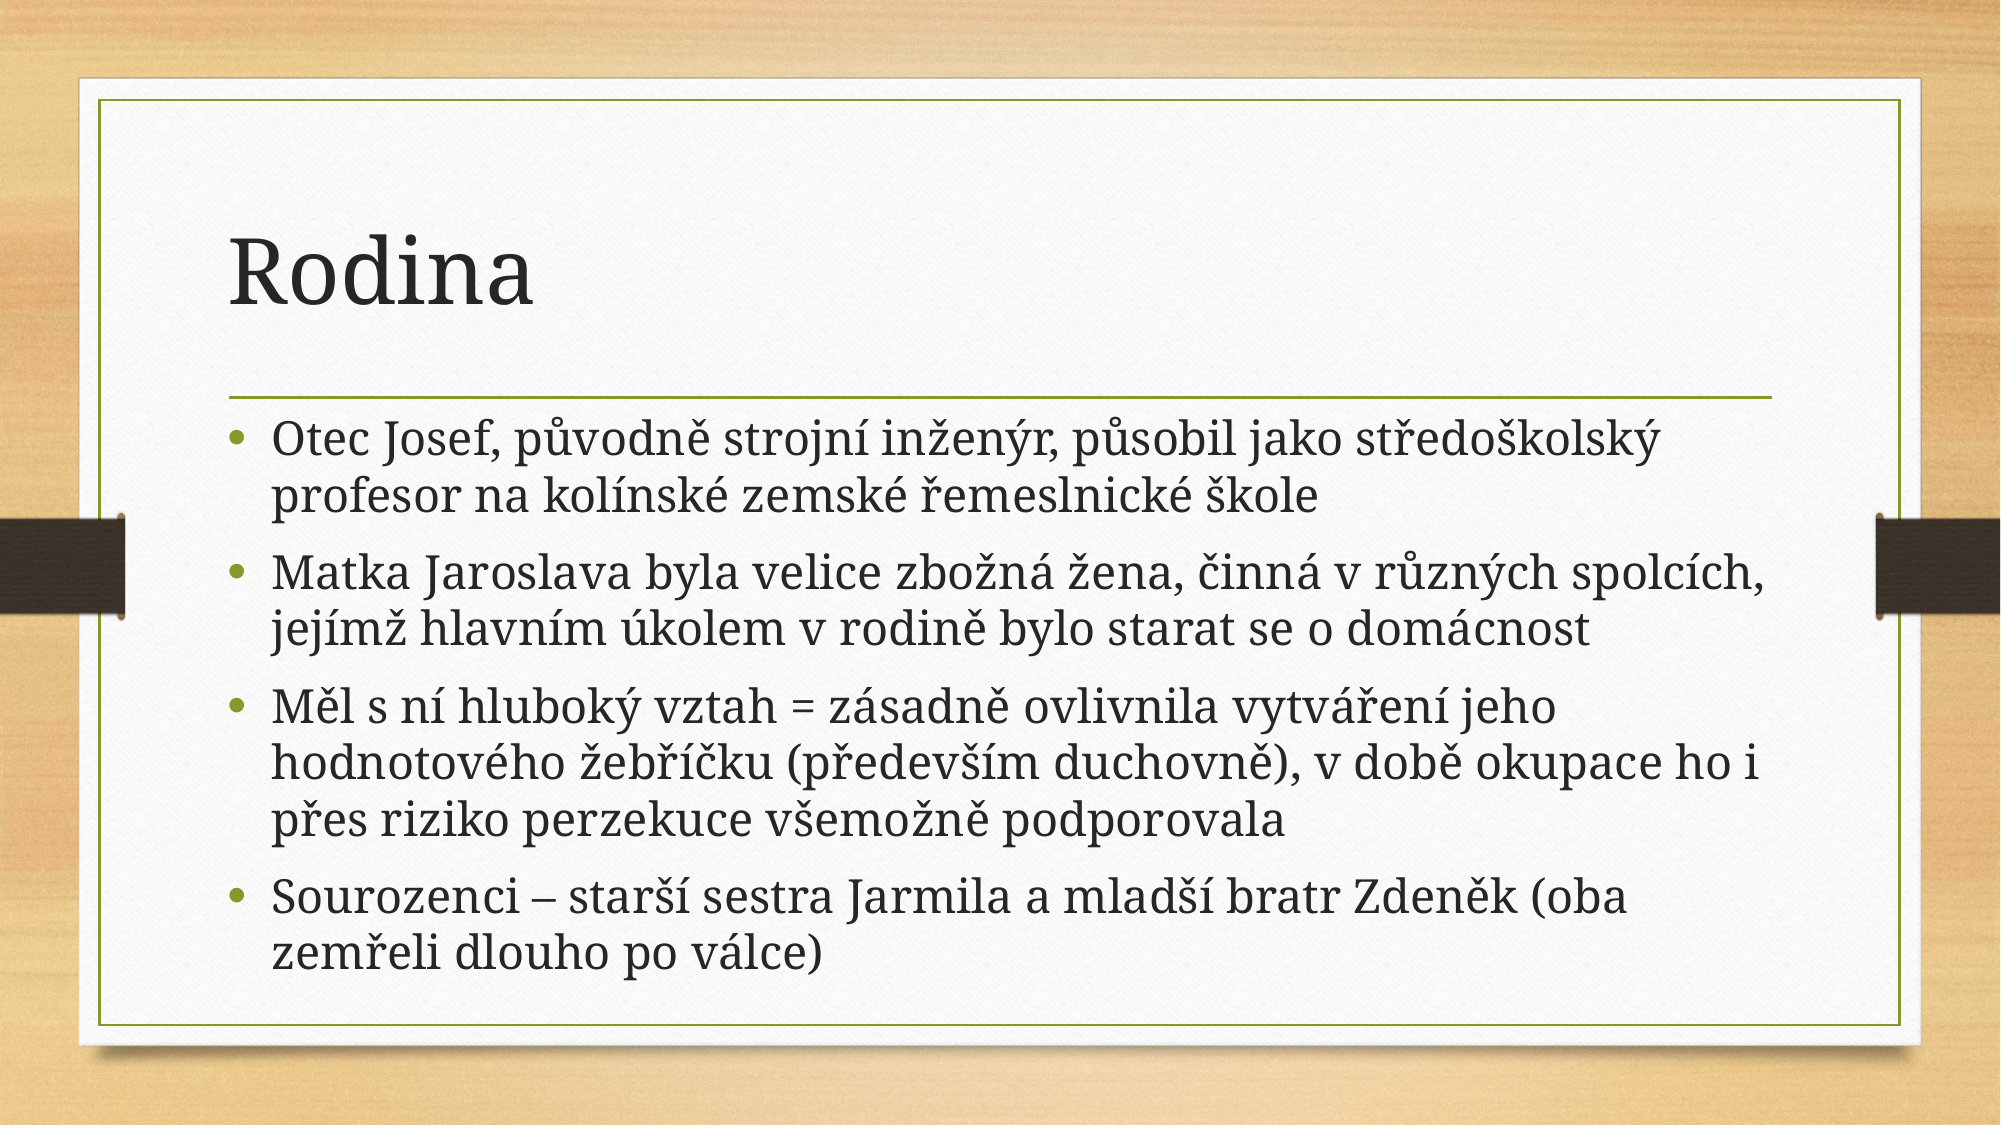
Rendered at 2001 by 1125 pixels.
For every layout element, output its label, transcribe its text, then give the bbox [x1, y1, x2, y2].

title Rodina [212, 161, 1060, 375]
list Otec Josef, původně strojní inženýr, působil jako středoškolský profesor na kolínské zemské řemeslnické škole Matka Jaroslava byla velice zbožná žena, činná v různých spolcích, jejímž hlavním úkolem v rodině bylo starat se o domácnost Měl s ní hluboký vztah = zásadně ovlivnila vytváření jeho hodnotového žebříčku (především duchovně), v době okupace ho i přes riziko perzekuce všemožně podporovala Sourozenci – starší sestra Jarmila a mladší bratr Zdeněk (oba zemřeli dlouho po válce) [212, 401, 1788, 1011]
picture [0, 0, 2001, 1125]
